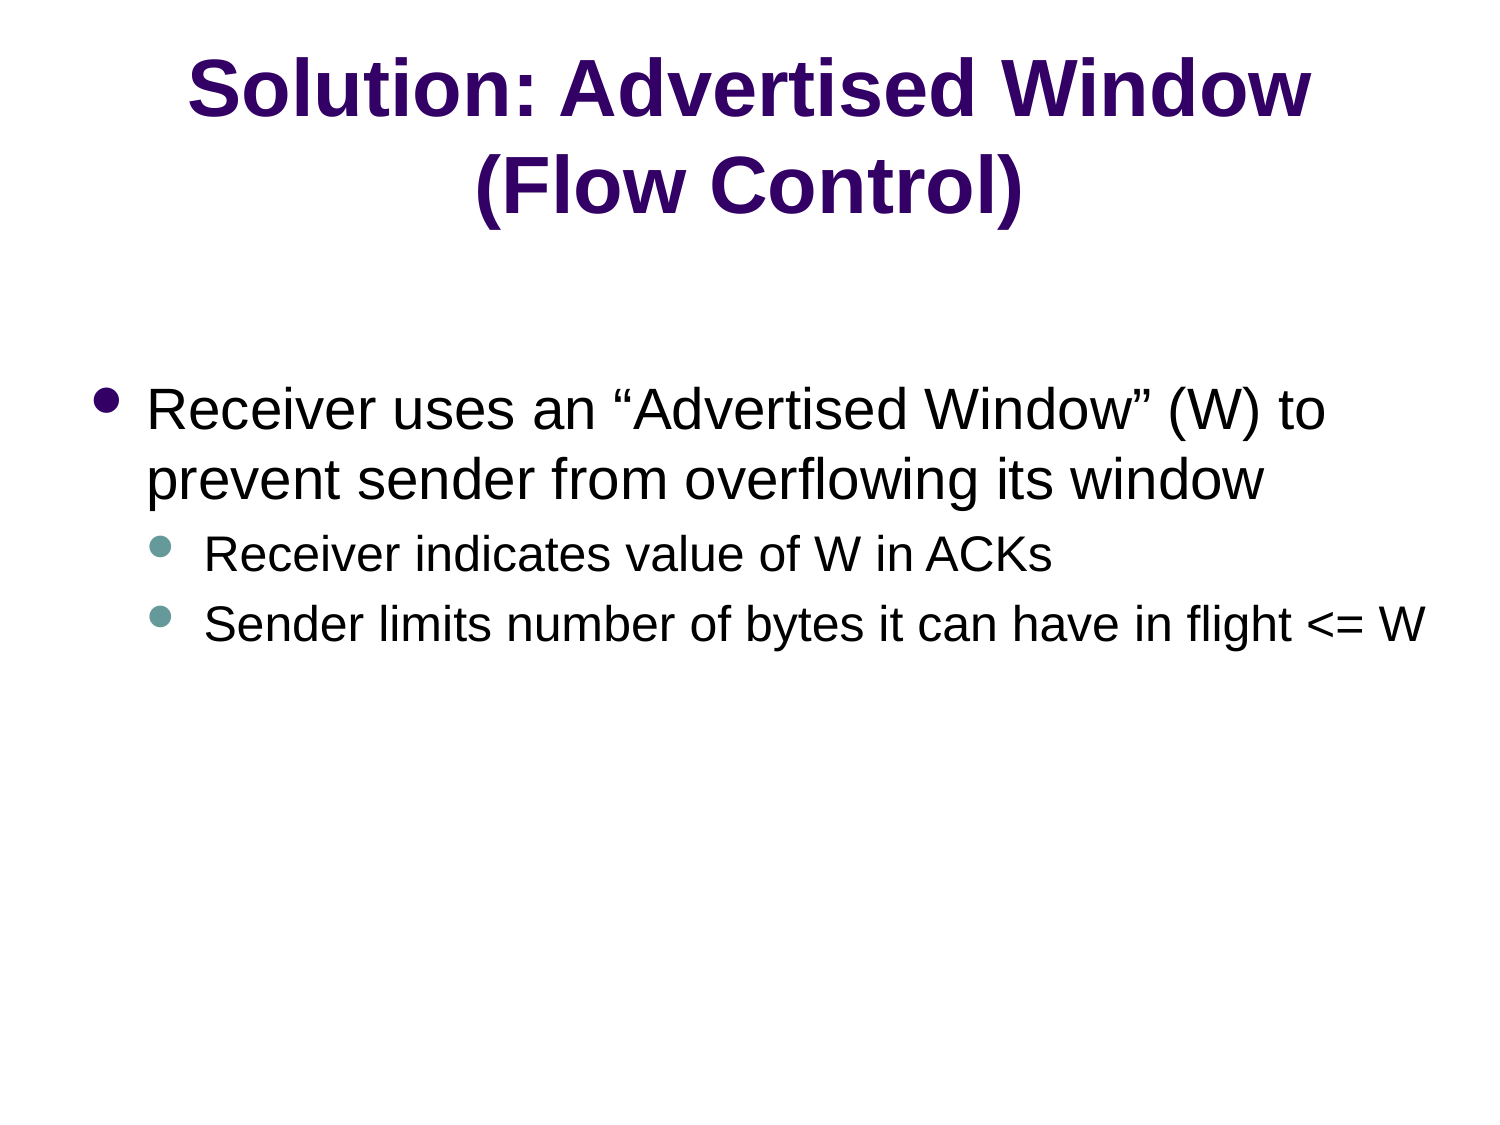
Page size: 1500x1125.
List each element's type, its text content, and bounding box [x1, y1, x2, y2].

title Solution: Advertised Window (Flow Control) [75, 45, 1425, 238]
list Receiver uses an “Advertised Window” (W) to prevent sender from overflowing its window Receiver indicates value of W in ACKs Sender limits number of bytes it can have in flight <= W [75, 282, 1475, 1006]
